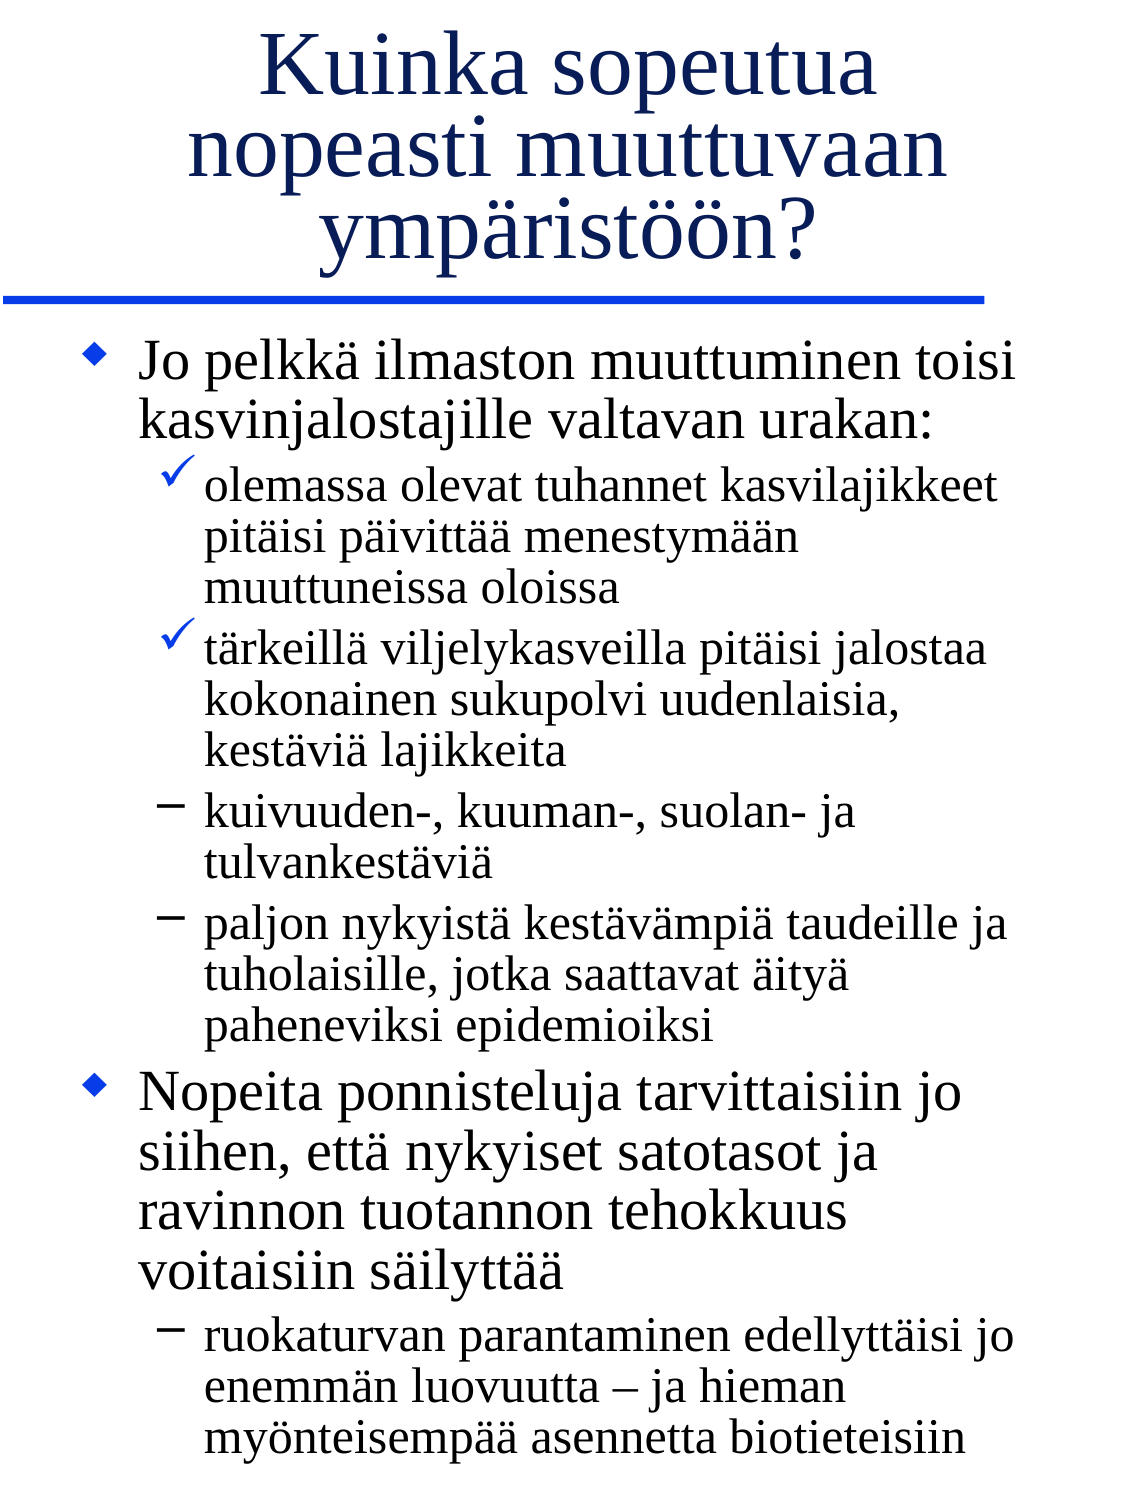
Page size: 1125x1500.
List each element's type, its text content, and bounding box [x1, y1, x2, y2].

list Jo pelkkä ilmaston muuttuminen toisi kasvinjalostajille valtavan urakan: olemassa olevat tuhannet kasvilajikkeet pitäisi päivittää menestymään muuttuneissa oloissa tärkeillä viljelykasveilla pitäisi jalostaa kokonainen sukupolvi uudenlaisia, kestäviä lajikkeita kuivuuden-, kuuman-, suolan- ja tulvankestäviä paljon nykyistä kestävämpiä taudeille ja tuholaisille, jotka saattavat äityä paheneviksi epidemioiksi Nopeita ponnisteluja tarvittaisiin jo siihen, että nykyiset satotasot ja ravinnon tuotannon tehokkuus voitaisiin säilyttää ruokaturvan parantaminen edellyttäisi jo enemmän luovuutta – ja hieman myönteisempää asennetta biotieteisiin [66, 324, 1071, 1500]
title Kuinka sopeutua nopeasti muuttuvaan ympäristöön? [90, 40, 1048, 284]
